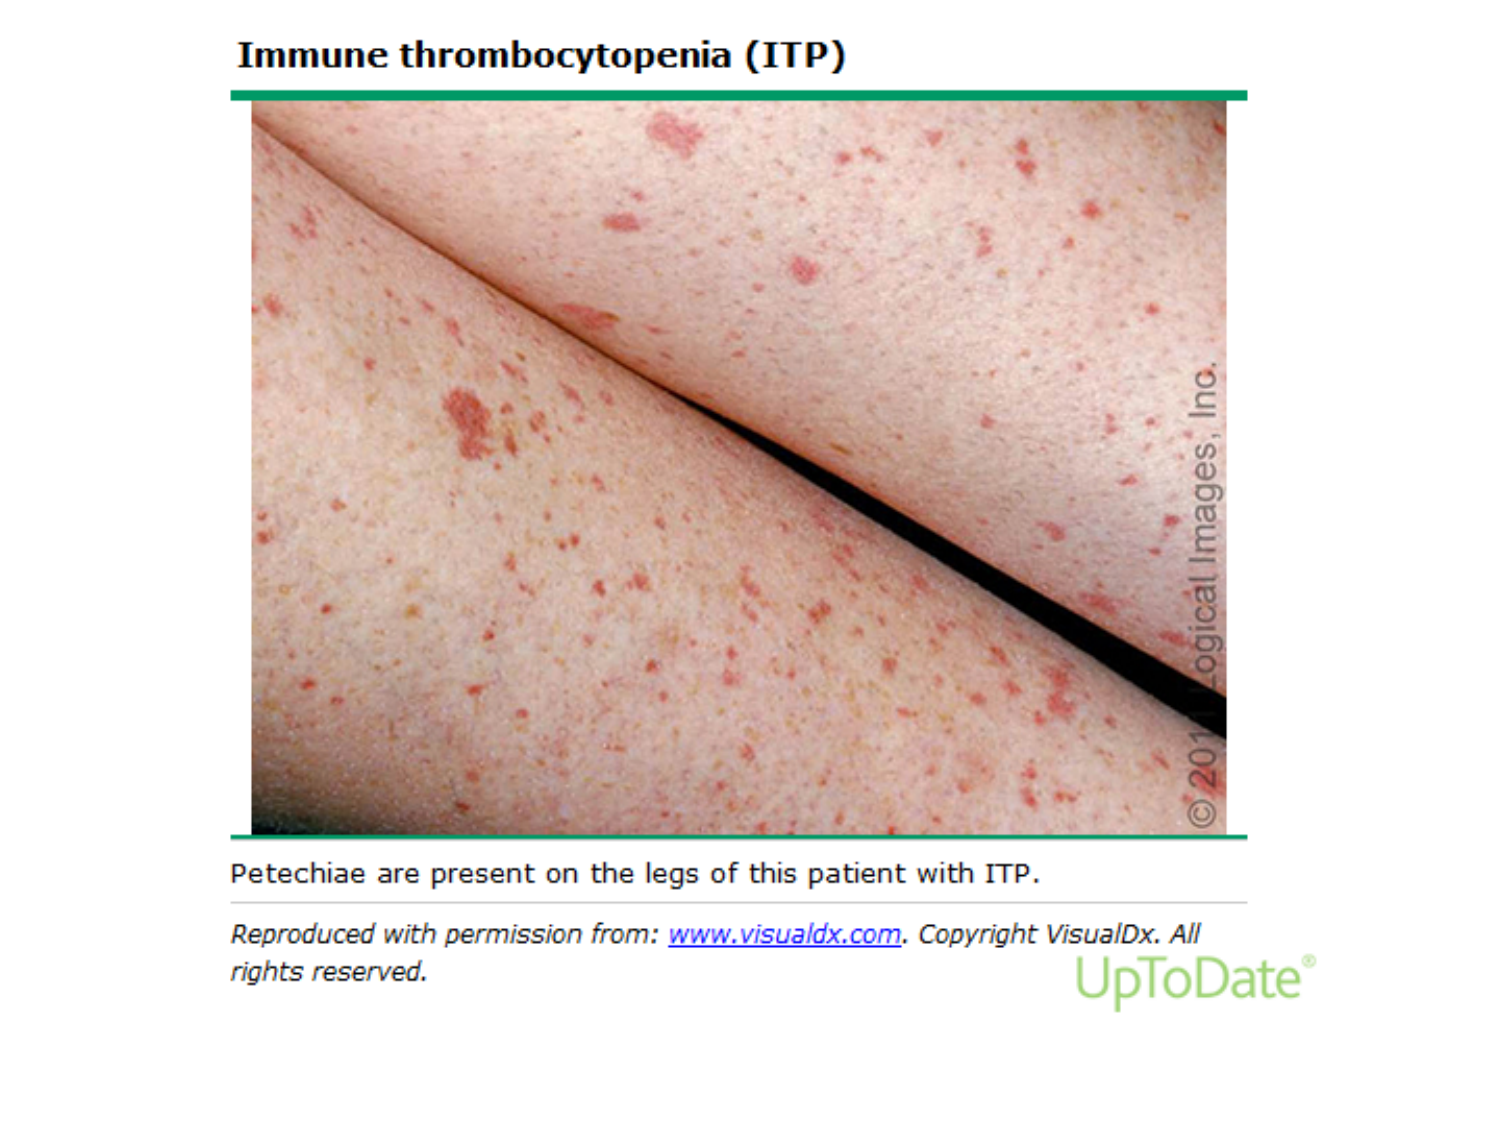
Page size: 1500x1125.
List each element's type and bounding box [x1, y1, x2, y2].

picture [177, 0, 1323, 1021]
